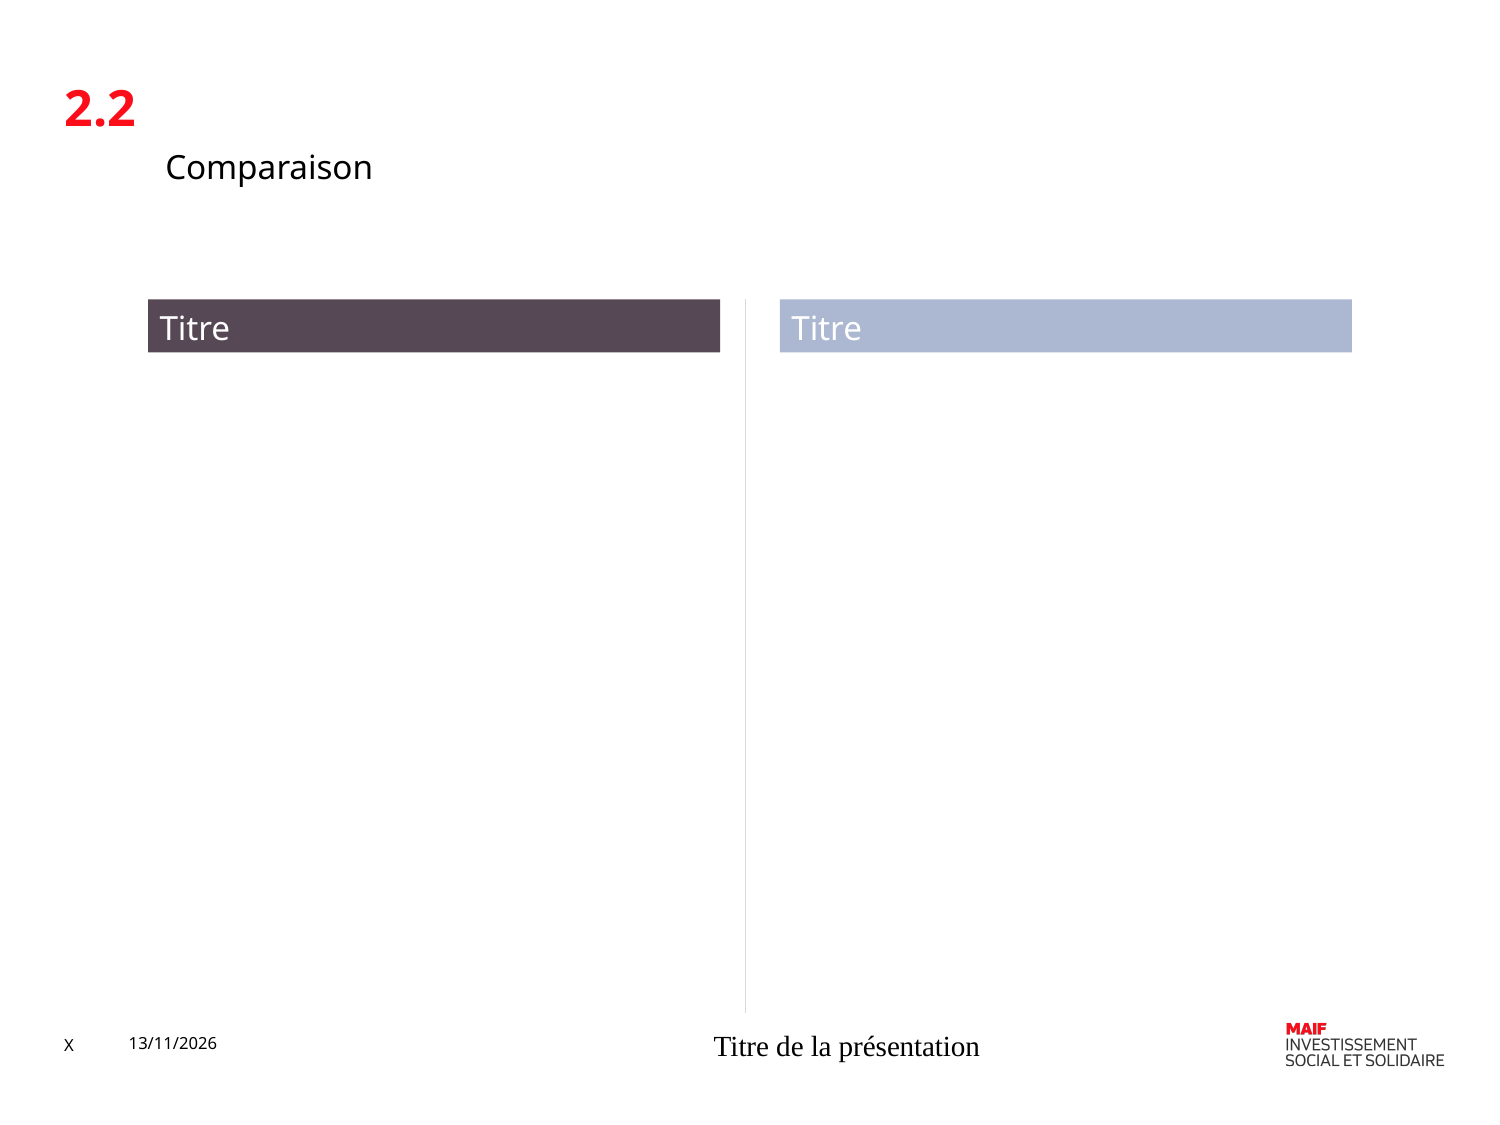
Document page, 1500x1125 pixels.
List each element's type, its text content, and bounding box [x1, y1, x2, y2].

slide_number X [49, 1014, 114, 1075]
list Comparaison [148, 138, 1360, 194]
list Titre [148, 299, 721, 353]
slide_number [114, 1014, 243, 1075]
list Titre [779, 299, 1352, 353]
footer Titre de la présentation [243, 1014, 1450, 1075]
list 2.2 [50, 75, 149, 138]
picture [1275, 1011, 1456, 1078]
